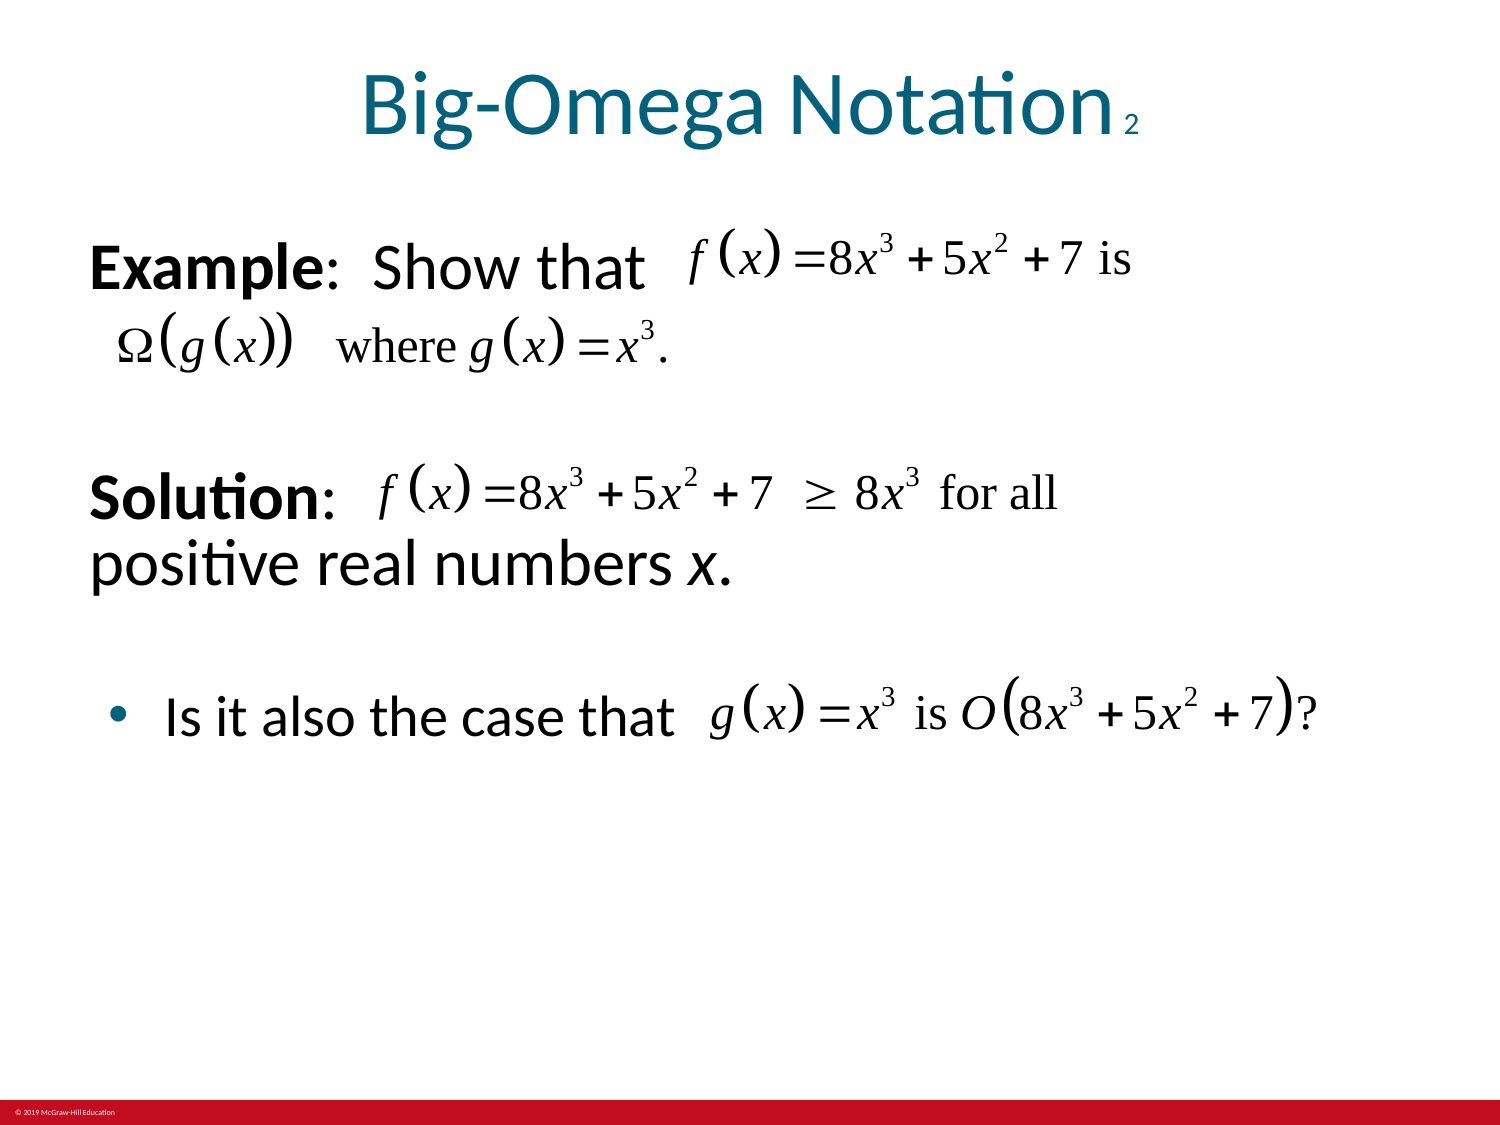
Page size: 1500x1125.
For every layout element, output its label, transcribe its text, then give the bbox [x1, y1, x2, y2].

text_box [671, 220, 1143, 300]
list positive real numbers x. [75, 511, 755, 600]
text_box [699, 670, 1326, 763]
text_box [109, 303, 677, 392]
list Solution: [75, 445, 365, 511]
list Is it also the case that [75, 670, 698, 760]
list Example: Show that [75, 215, 755, 305]
title Big-Omega Notation 2 [0, 0, 1500, 195]
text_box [361, 454, 1066, 535]
